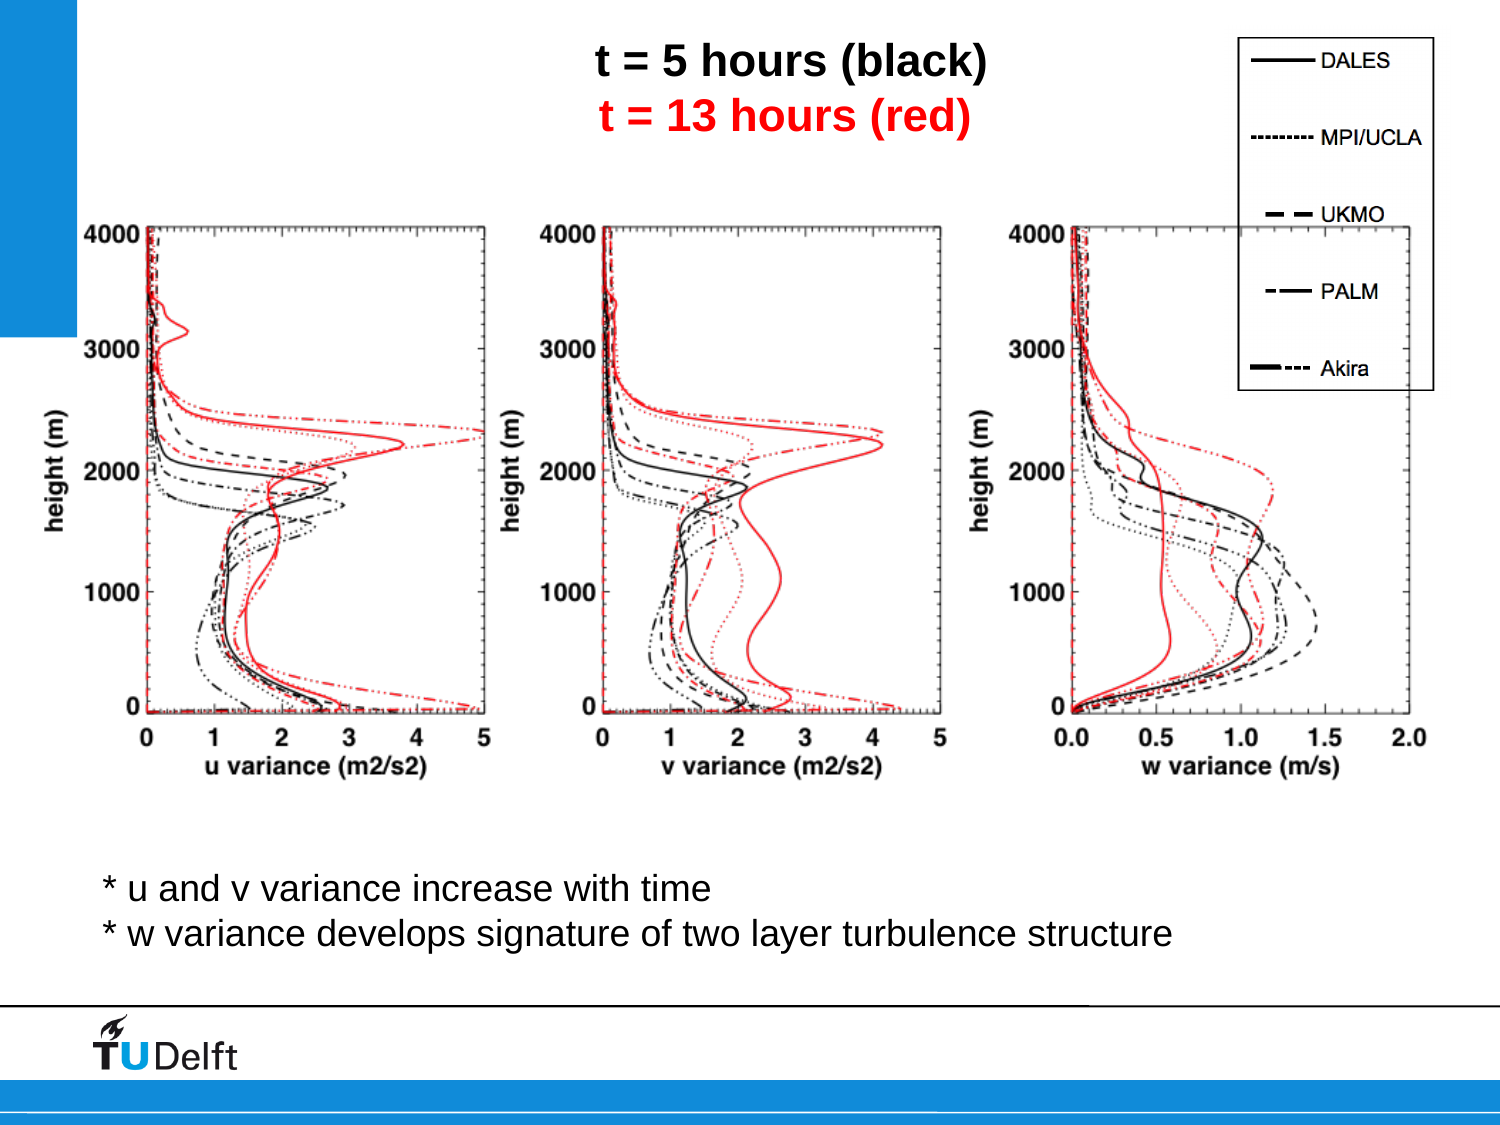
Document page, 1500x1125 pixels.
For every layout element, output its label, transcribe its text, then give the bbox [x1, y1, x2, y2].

picture [0, 0, 1500, 851]
text_box * u and v variance increase with time * w variance develops signature of two layer turbulence structure [87, 859, 1438, 962]
picture [93, 1014, 240, 1072]
